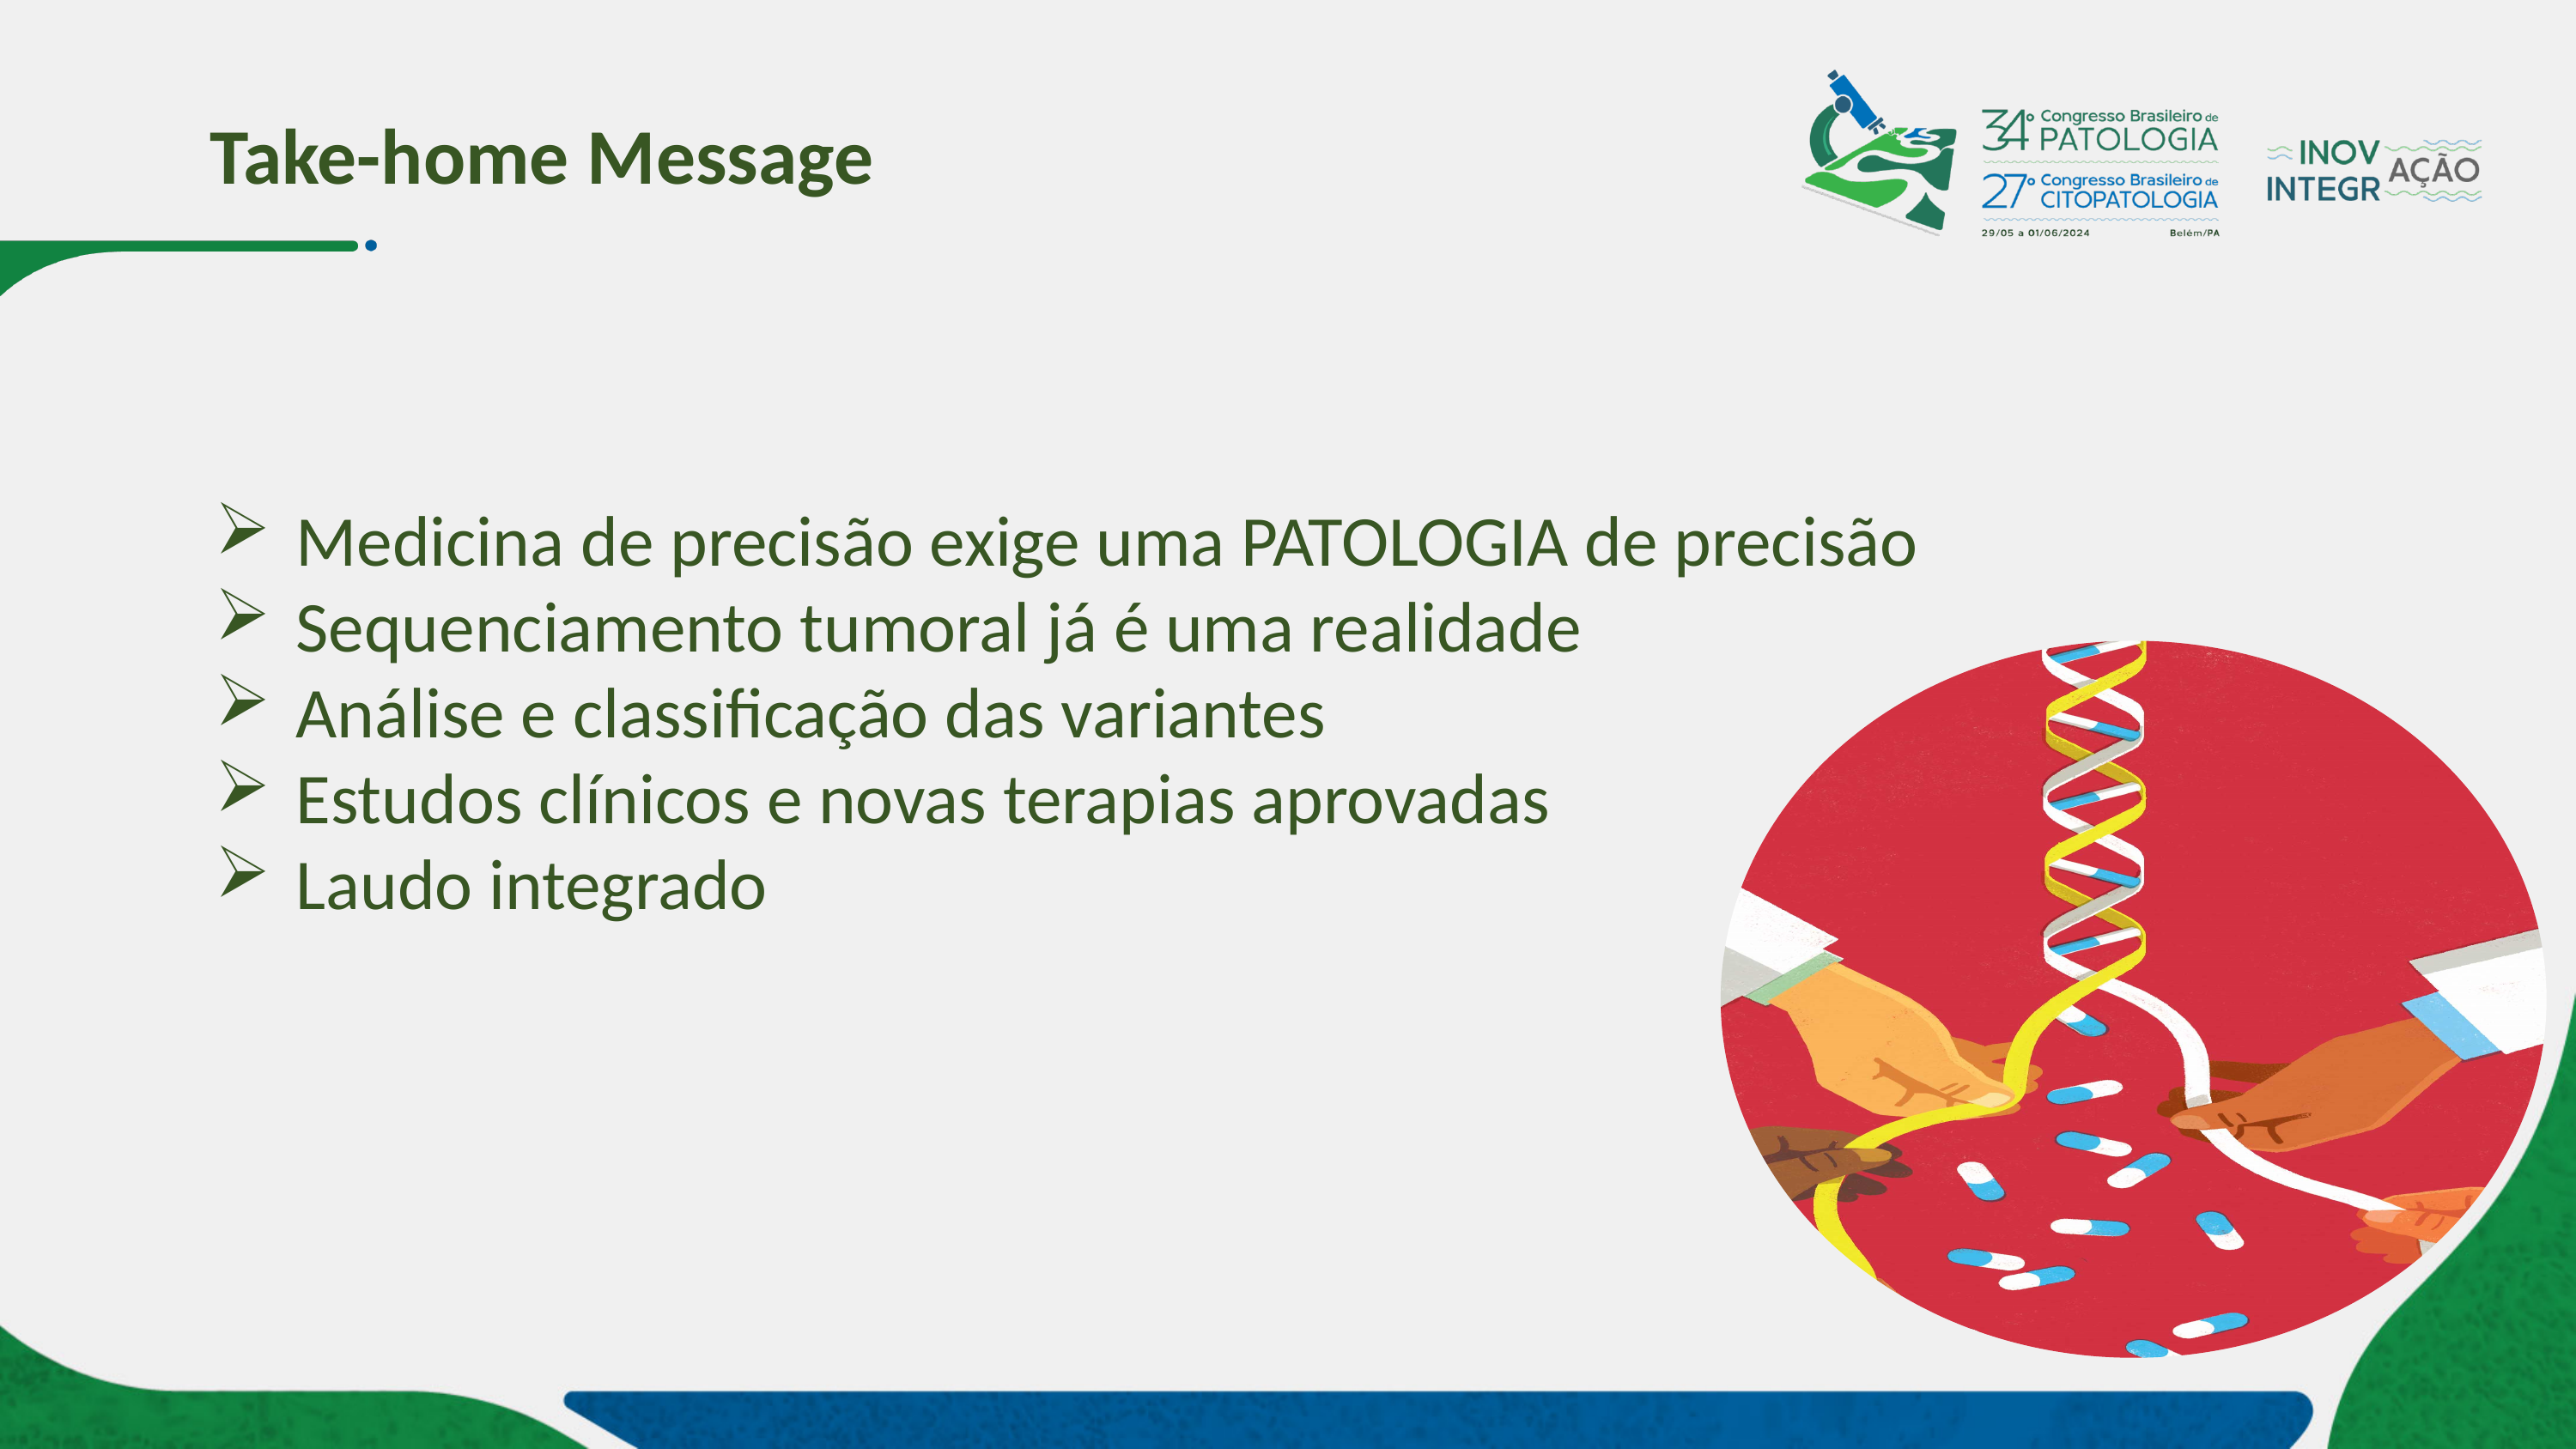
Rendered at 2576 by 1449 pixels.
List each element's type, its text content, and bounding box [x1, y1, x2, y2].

picture [0, 0, 2576, 1449]
text_box Take-home Message [197, 99, 887, 206]
text_box Medicina de precisão exige uma PATOLOGIA de precisão Sequenciamento tumoral já é uma realidade Análise e classificação das variantes Estudos clínicos e novas terapias aprovadas Laudo integrado [203, 488, 1933, 1016]
